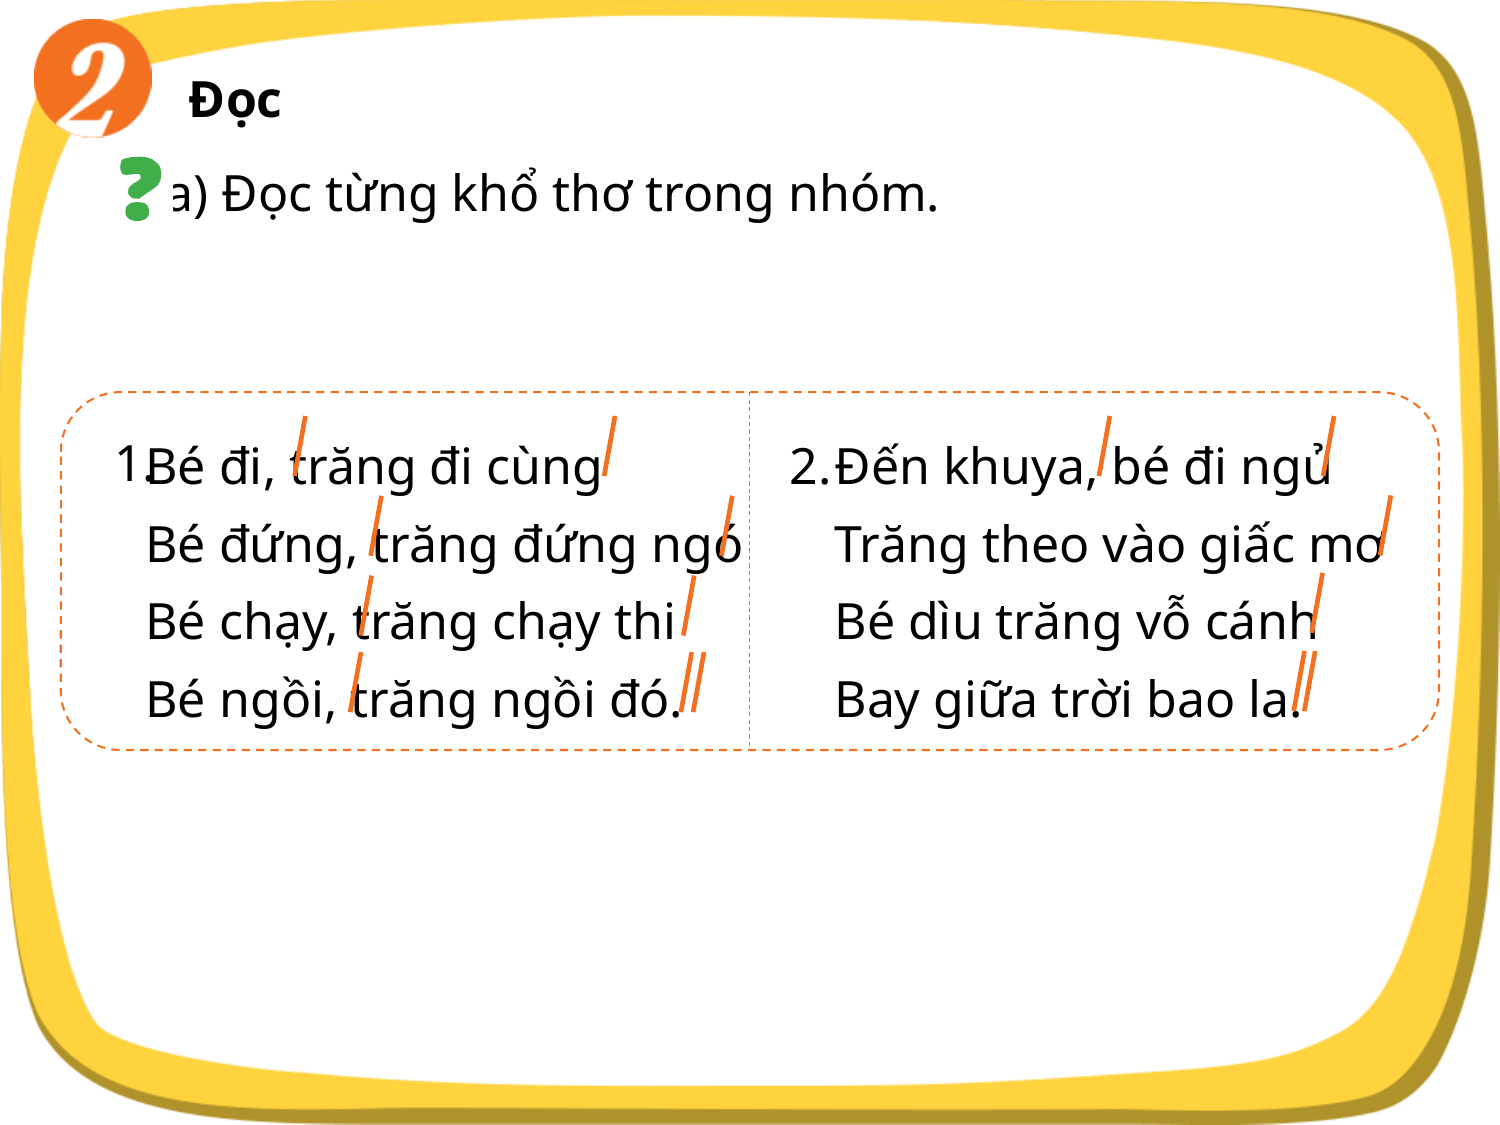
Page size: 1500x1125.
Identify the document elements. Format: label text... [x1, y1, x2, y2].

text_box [60, 392, 1440, 750]
picture [0, 0, 1500, 1125]
text_box Đọc [174, 60, 298, 136]
text_box a) Đọc từng khổ thơ trong nhóm. [174, 153, 956, 229]
